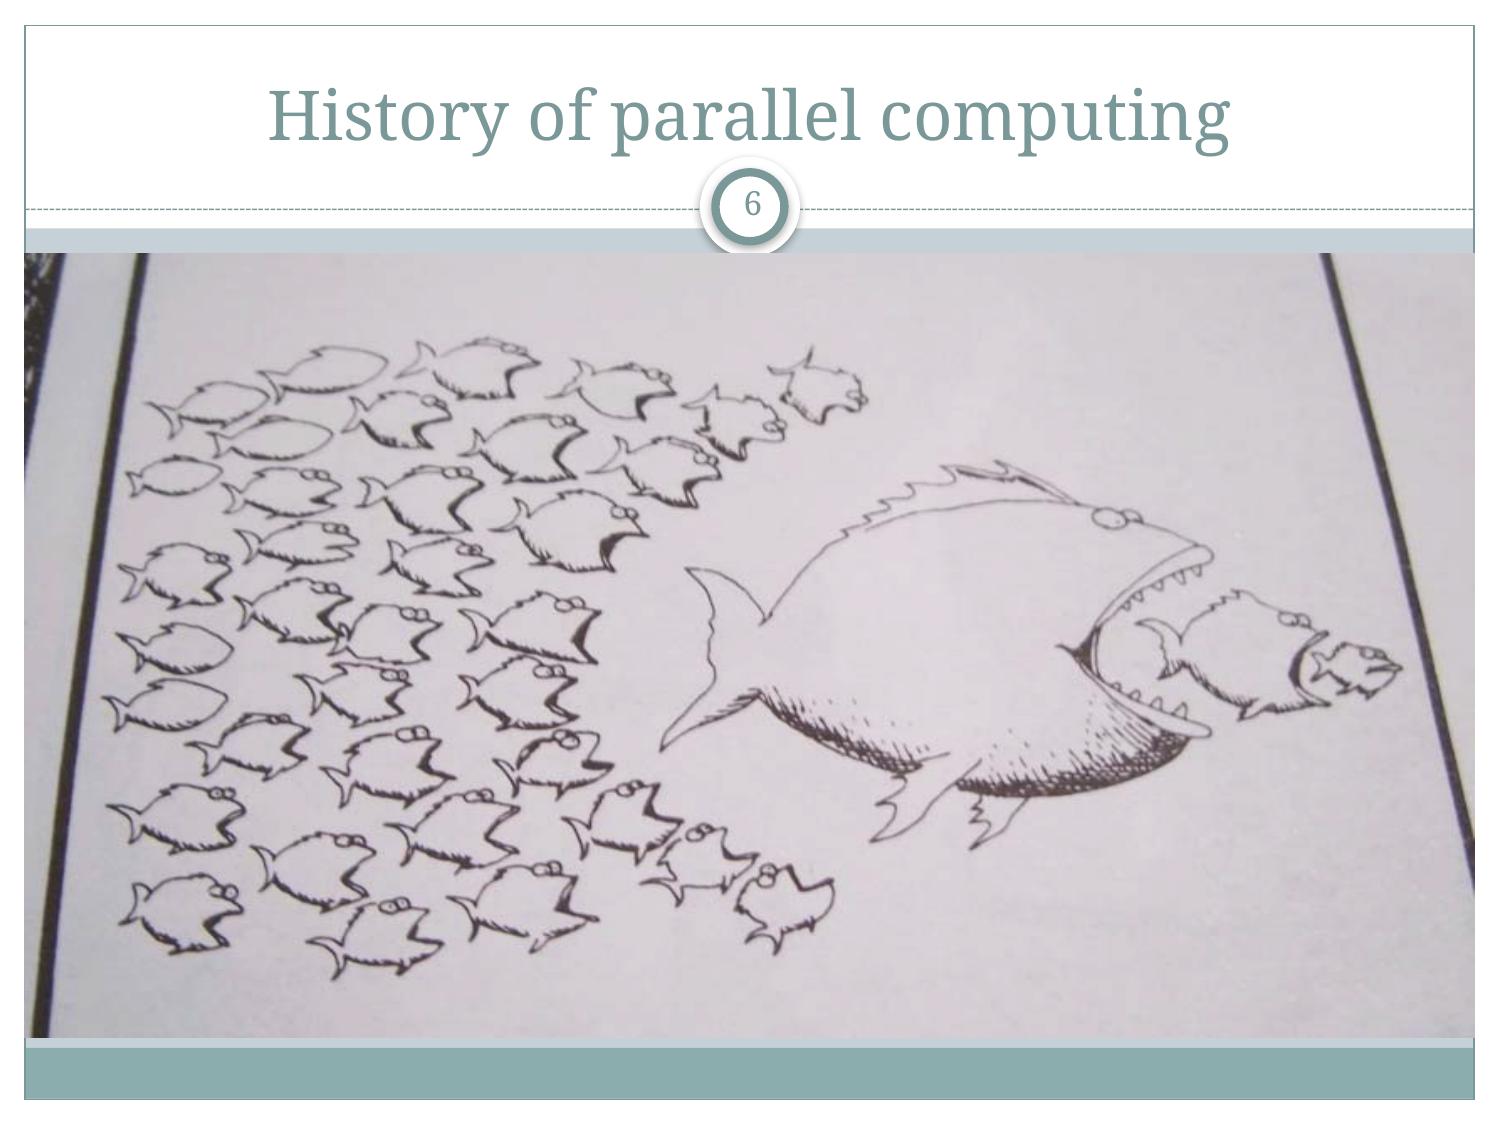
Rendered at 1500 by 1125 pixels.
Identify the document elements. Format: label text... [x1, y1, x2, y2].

title History of parallel computing [49, 37, 1450, 162]
picture [24, 253, 1476, 1038]
slide_number 6 [715, 168, 791, 241]
